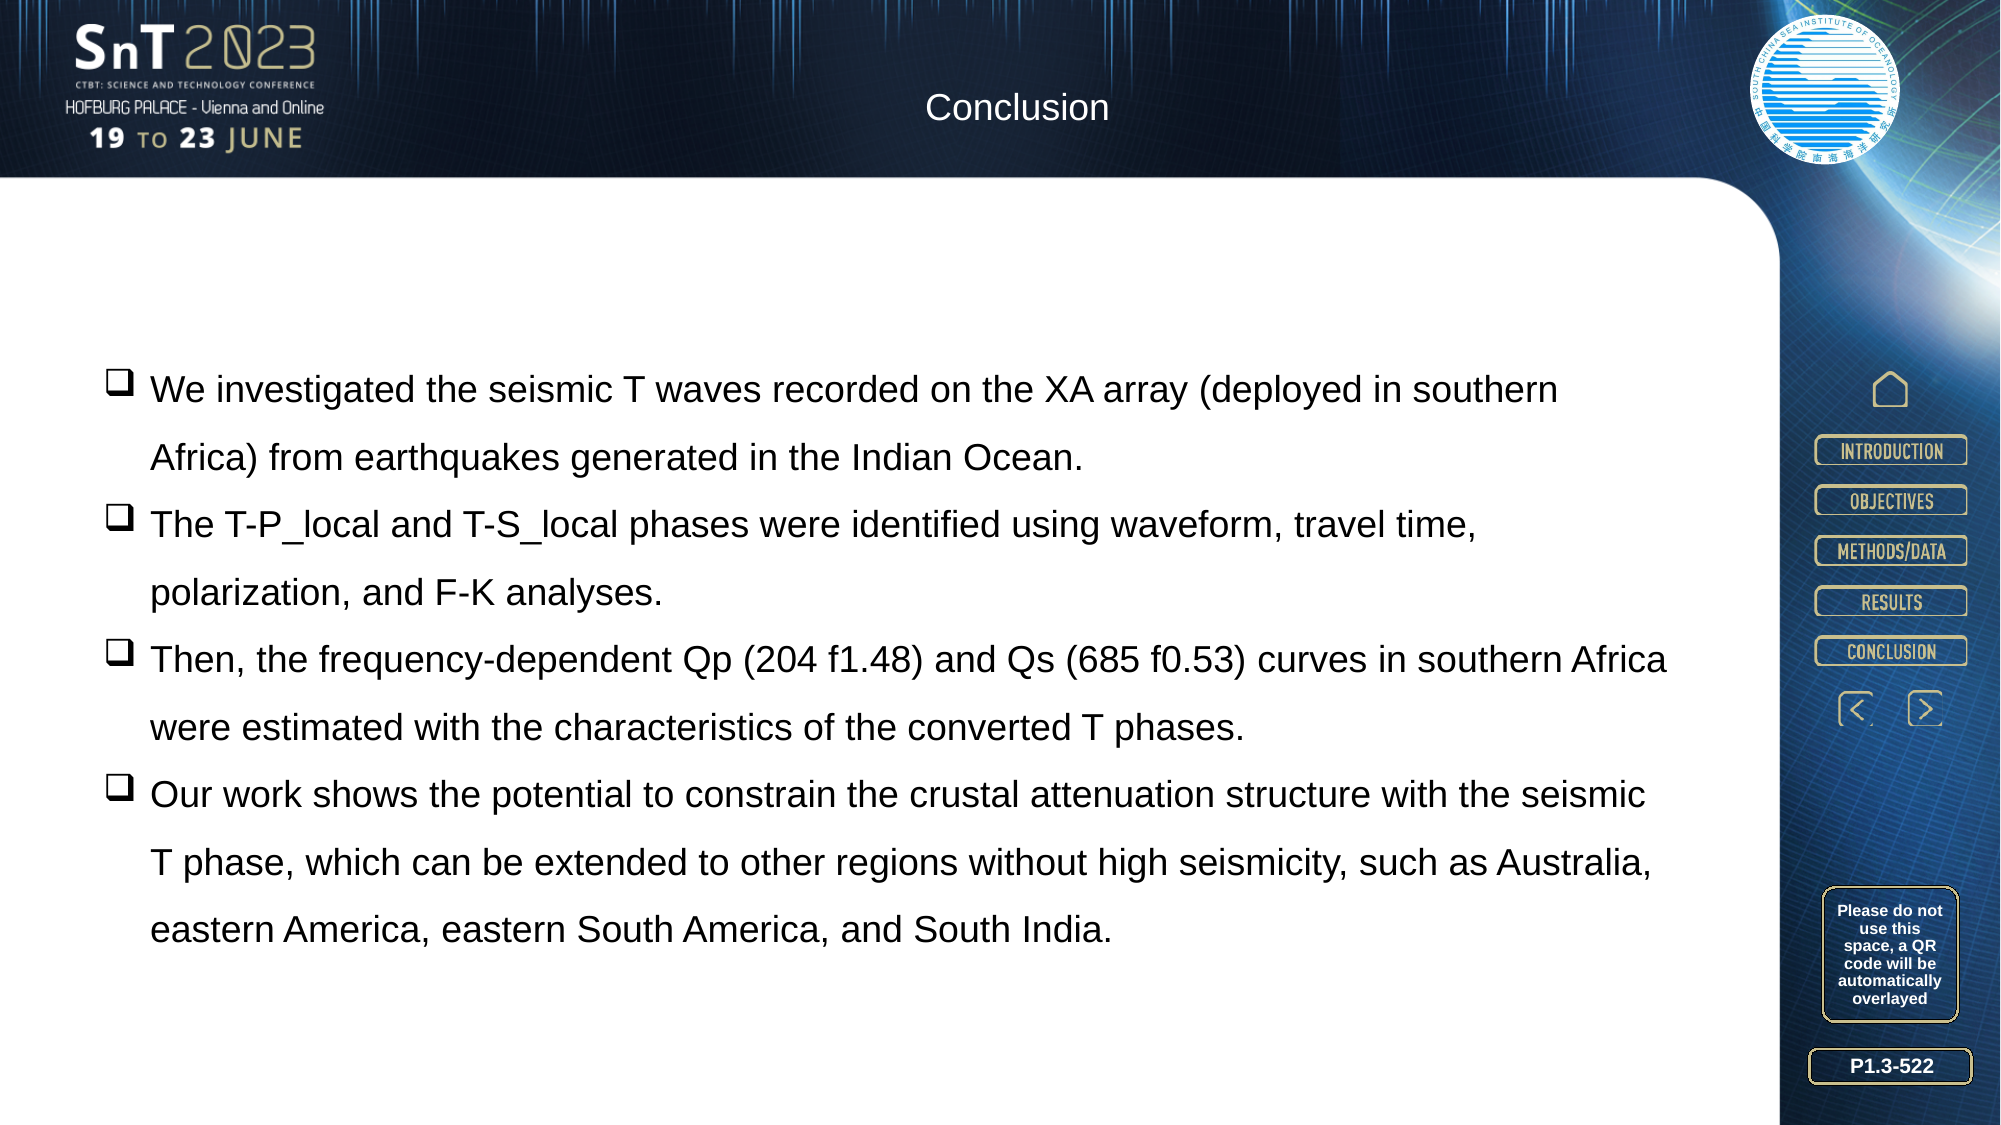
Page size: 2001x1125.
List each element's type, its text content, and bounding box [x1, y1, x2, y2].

text_box P1.3-522 [1824, 1047, 1960, 1086]
picture [0, 0, 2001, 1125]
text_box Conclusion [359, 43, 1676, 136]
text_box Please do not use this space, a QR code will be automatically overlayed [1821, 894, 1959, 1017]
text_box ﻿We investigated the seismic T waves recorded on the XA array (deployed in southern Africa) from earthquakes generated in the Indian Ocean. The T-P_local and T-S_local phases were identified using waveform, travel time, polarization, and F-K analyses. Then, the frequency-dependent Qp (204 f1.48) and Qs (685 f0.53) curves in southern Africa were estimated with the characteristics of the converted T phases. Our work shows the potential to constrain the crustal attenuation structure with the seismic T phase, which can be extended to other regions without high seismicity, such as Australia, eastern America, eastern South America, and South India. [88, 335, 1683, 958]
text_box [1751, 15, 1899, 164]
